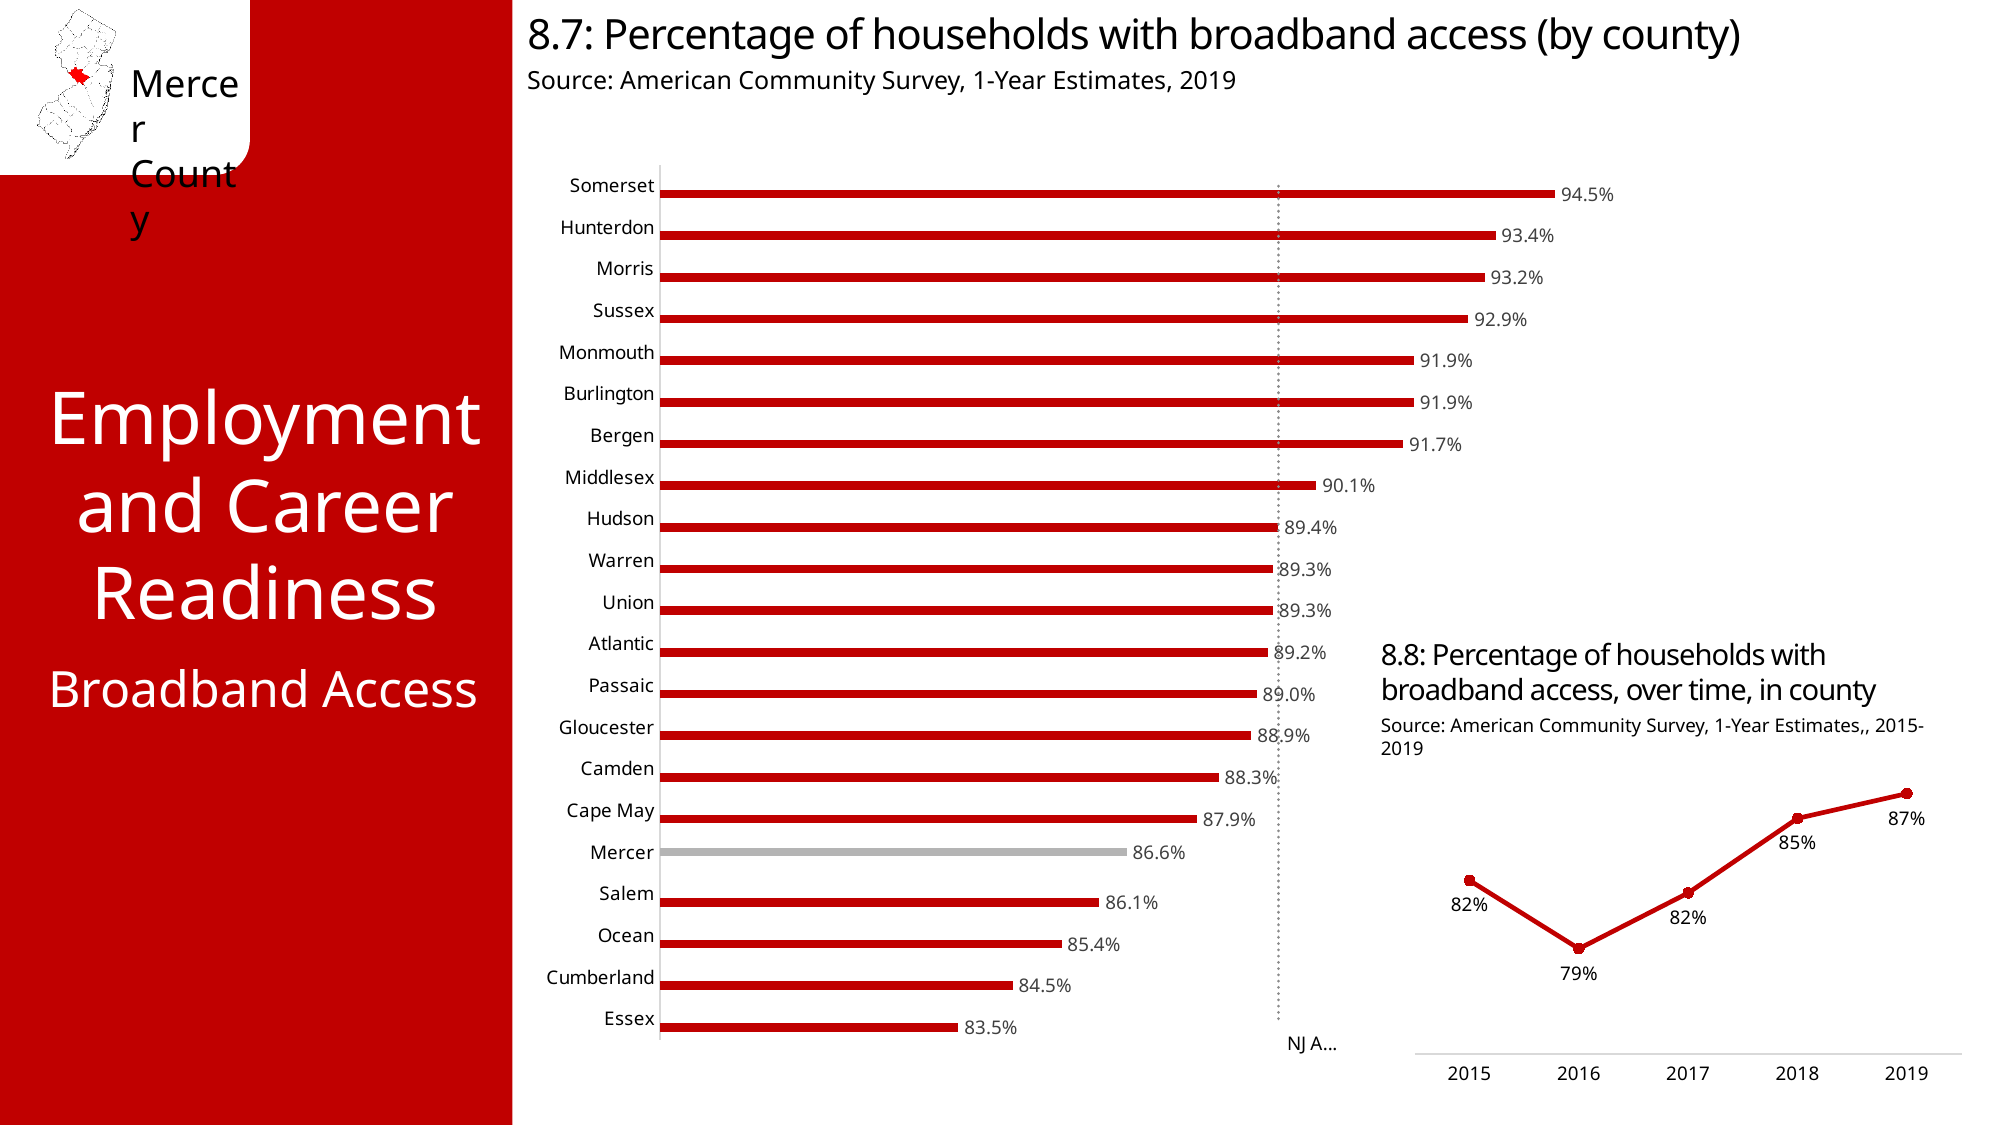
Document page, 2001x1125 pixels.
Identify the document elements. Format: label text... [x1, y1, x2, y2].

text_box Employment and Career Readiness [9, 364, 512, 642]
text_box 8.7: Percentage of households with broadband access (by county) [512, 0, 1921, 65]
chart [517, 142, 1974, 1125]
text_box Source: American Community Survey, 1-Year Estimates, 2019 [512, 56, 1674, 102]
text_box Broadband Access [7, 649, 512, 725]
picture [37, 9, 116, 159]
text_box 8.8: Percentage of households with broadband access, over time, in county [1659, 629, 1988, 714]
text_box Source: American Community Survey, 1-Year Estimates,, 2015-2019 [1659, 706, 1973, 756]
